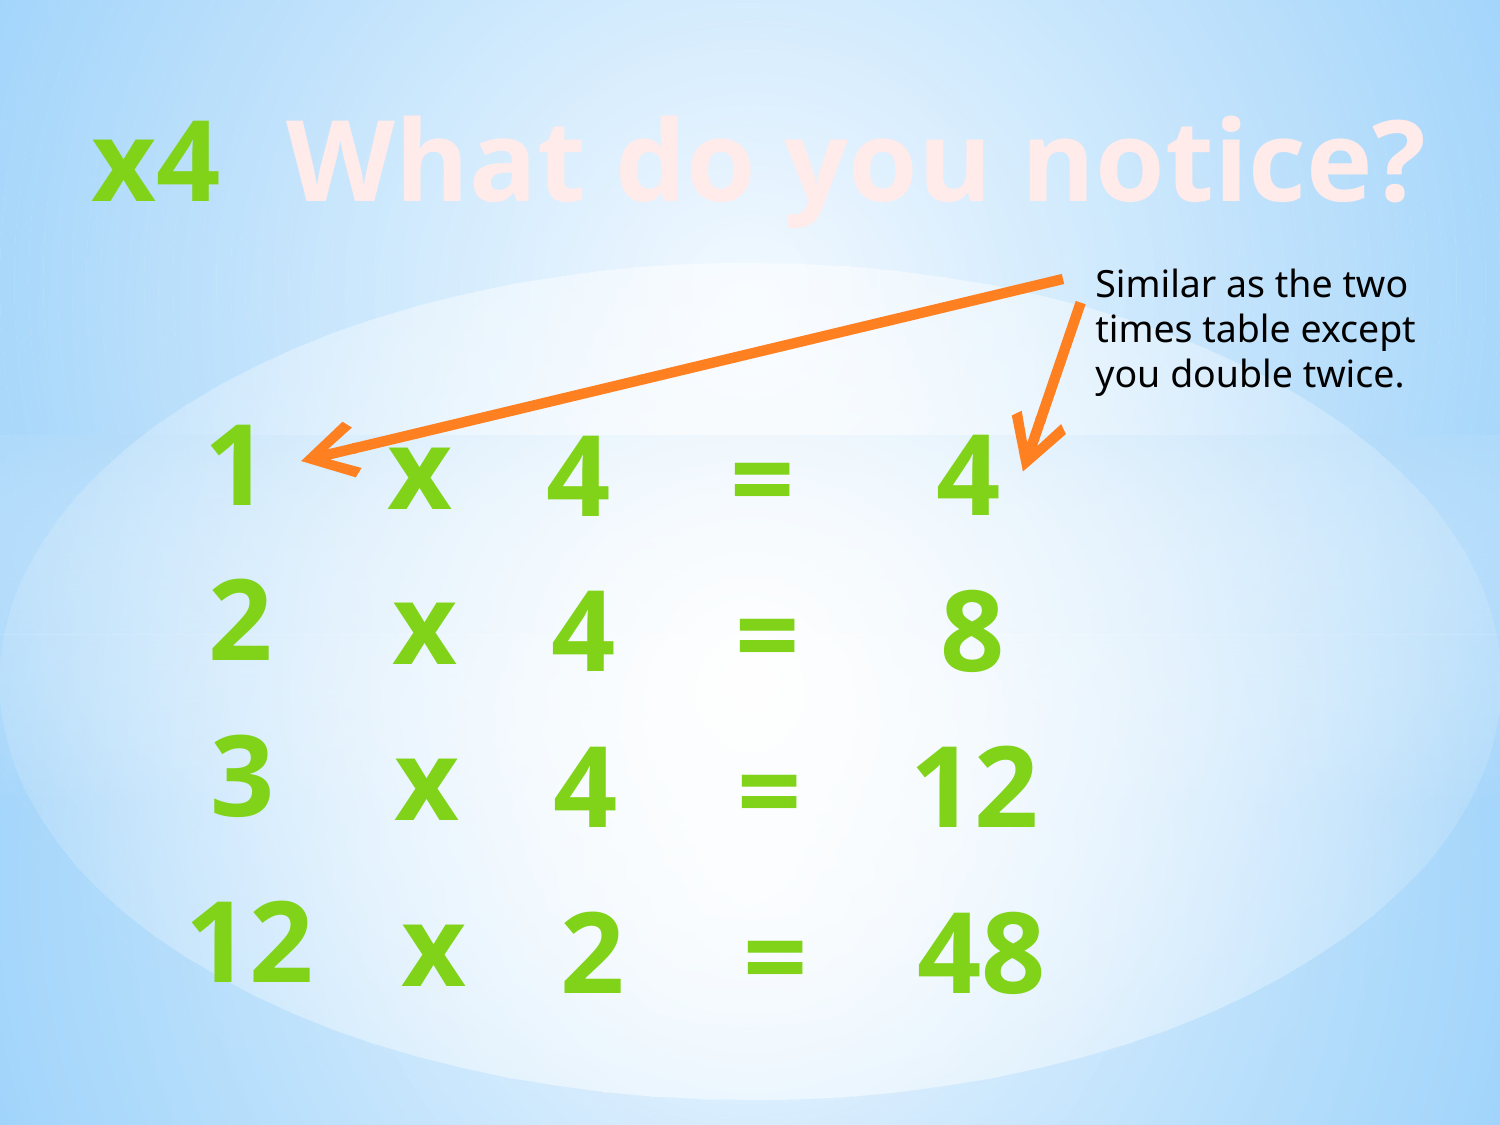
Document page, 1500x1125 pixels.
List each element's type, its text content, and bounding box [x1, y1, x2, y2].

text_box x [377, 544, 473, 695]
text_box x [386, 866, 482, 1017]
text_box 3 [195, 696, 290, 847]
text_box = [720, 555, 815, 706]
text_box 48 [901, 873, 1061, 1024]
text_box x [379, 700, 475, 851]
text_box 2 [544, 873, 640, 1024]
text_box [300, 278, 1064, 462]
text_box 12 [895, 707, 1054, 858]
text_box 4 [537, 707, 633, 858]
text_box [1022, 302, 1081, 472]
text_box x [372, 470, 468, 540]
text_box 4 [531, 470, 627, 546]
text_box Similar as the two times table except you double twice. [1080, 252, 1465, 403]
text_box 4 [920, 470, 1016, 546]
text_box 8 [925, 551, 1020, 702]
text_box = [715, 470, 811, 550]
text_box What do you notice? [271, 81, 1443, 232]
text_box = [728, 877, 824, 1028]
text_box 4 [536, 551, 631, 702]
text_box 2 [193, 540, 289, 691]
text_box 1 [189, 385, 284, 536]
text_box = [721, 711, 817, 862]
text_box x4 [76, 81, 237, 232]
text_box 12 [170, 862, 329, 1013]
